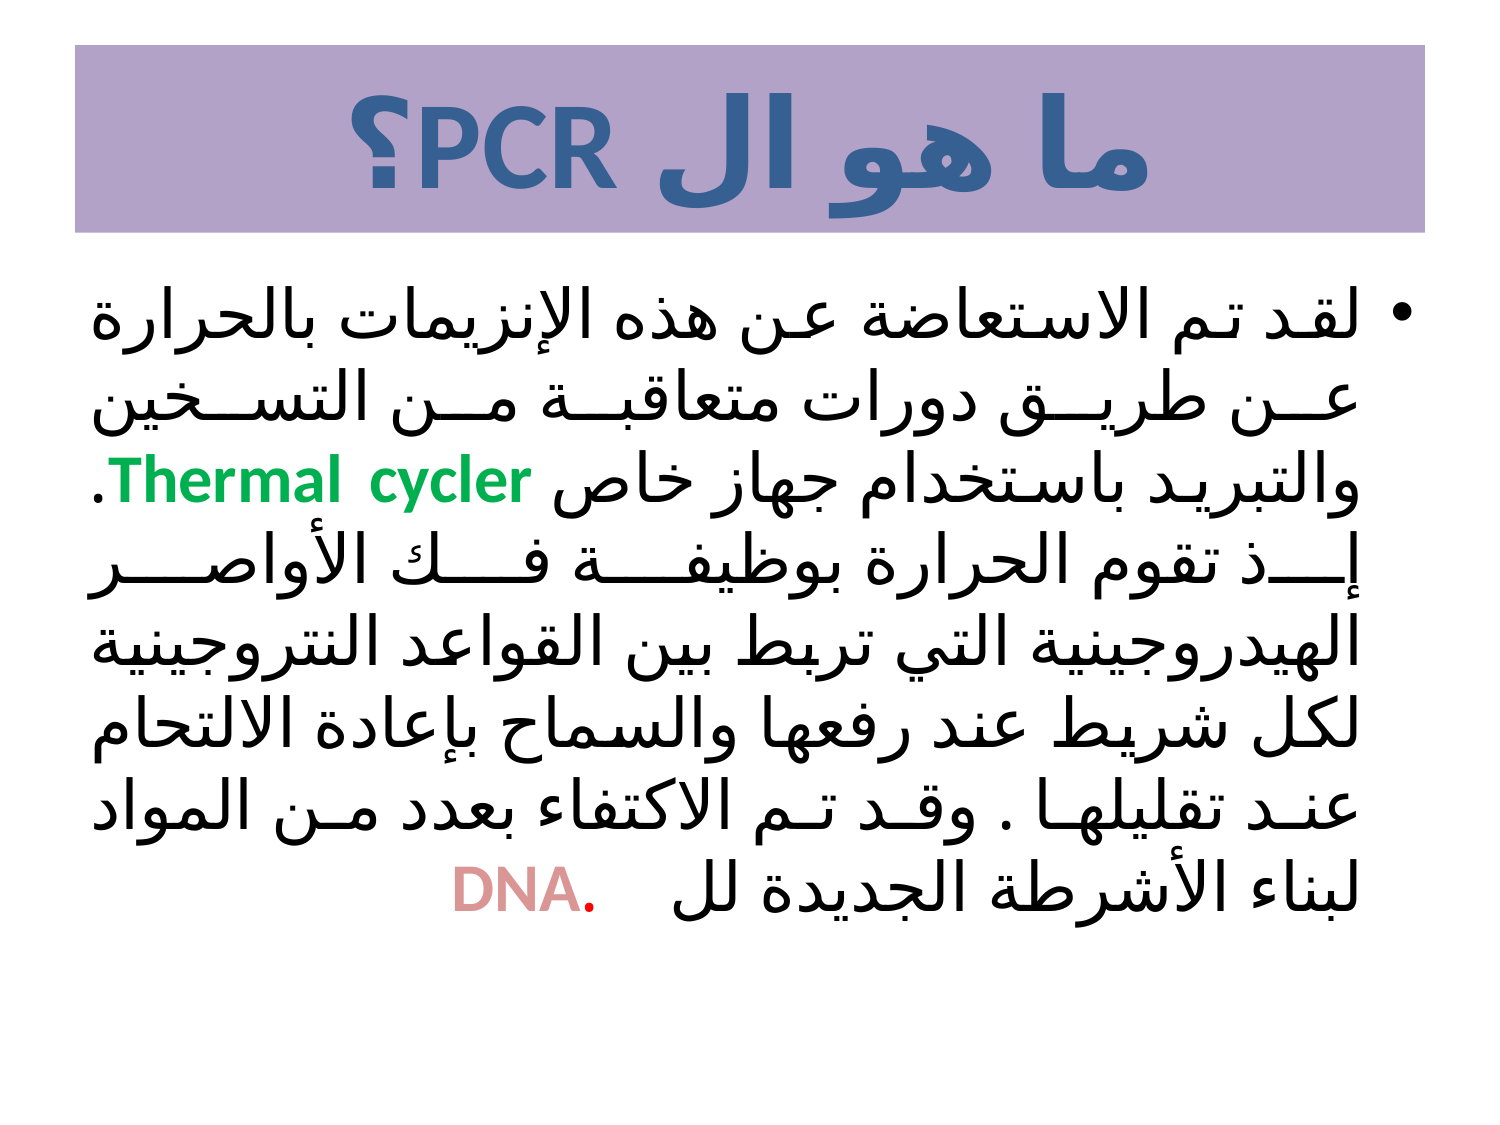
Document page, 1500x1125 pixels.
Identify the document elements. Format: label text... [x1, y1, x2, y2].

list لقد تم الاستعاضة عن هذه الإنزيمات بالحرارة عن طريق دورات متعاقبة من التسخين والتبريد باستخدام جهاز خاص Thermal cycler. إذ تقوم الحرارة بوظيفة فك الأواصر الهيدروجينية التي تربط بين القواعد النتروجينية لكل شريط عند رفعها والسماح بإعادة الالتحام عند تقليلها . وقد تم الاكتفاء بعدد من المواد لبناء الأشرطة الجديدة لل .DNA [75, 262, 1425, 1005]
title ما هو ال PCR؟ [75, 45, 1425, 233]
